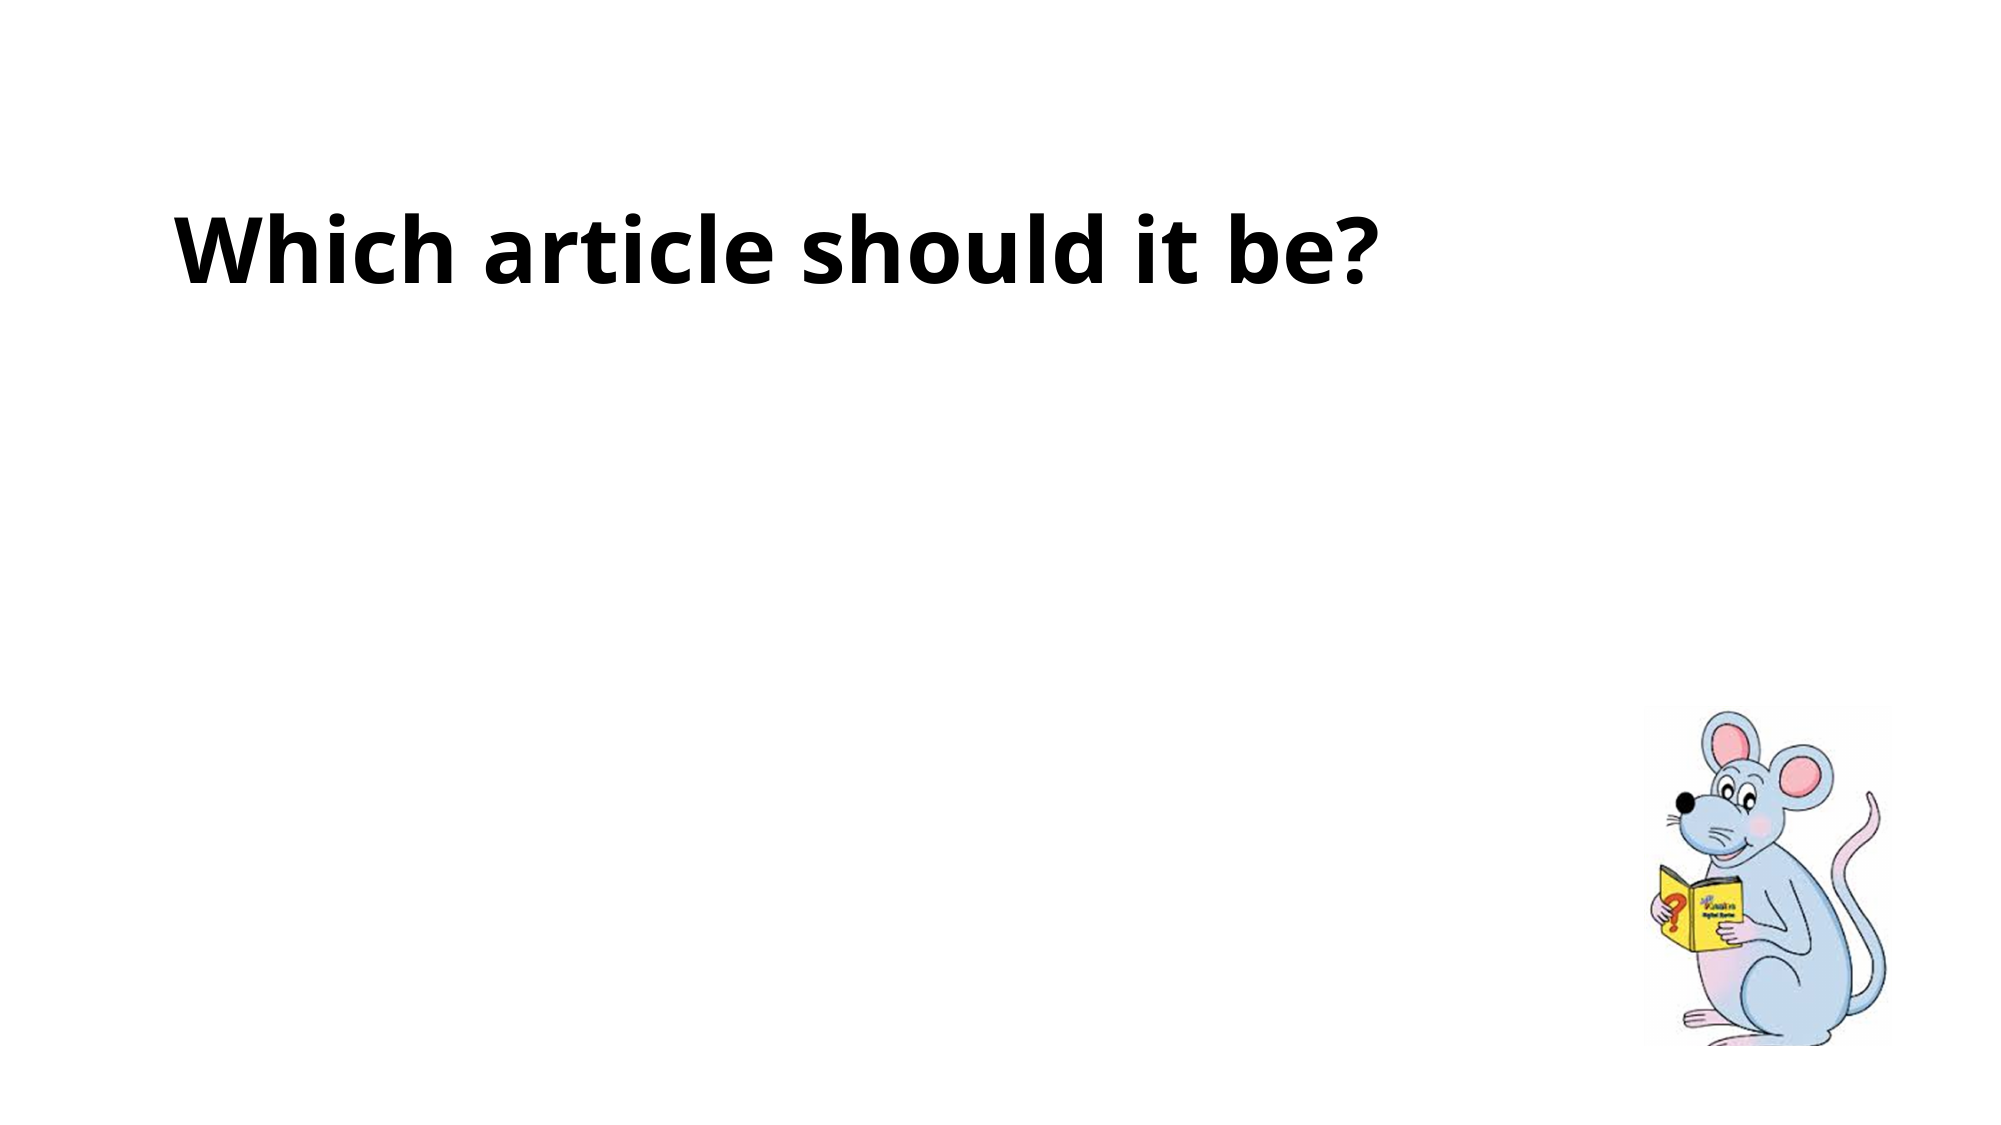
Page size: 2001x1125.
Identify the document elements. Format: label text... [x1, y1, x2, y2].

text_box Which article should it be? [159, 184, 1837, 310]
picture [1644, 706, 1892, 1046]
